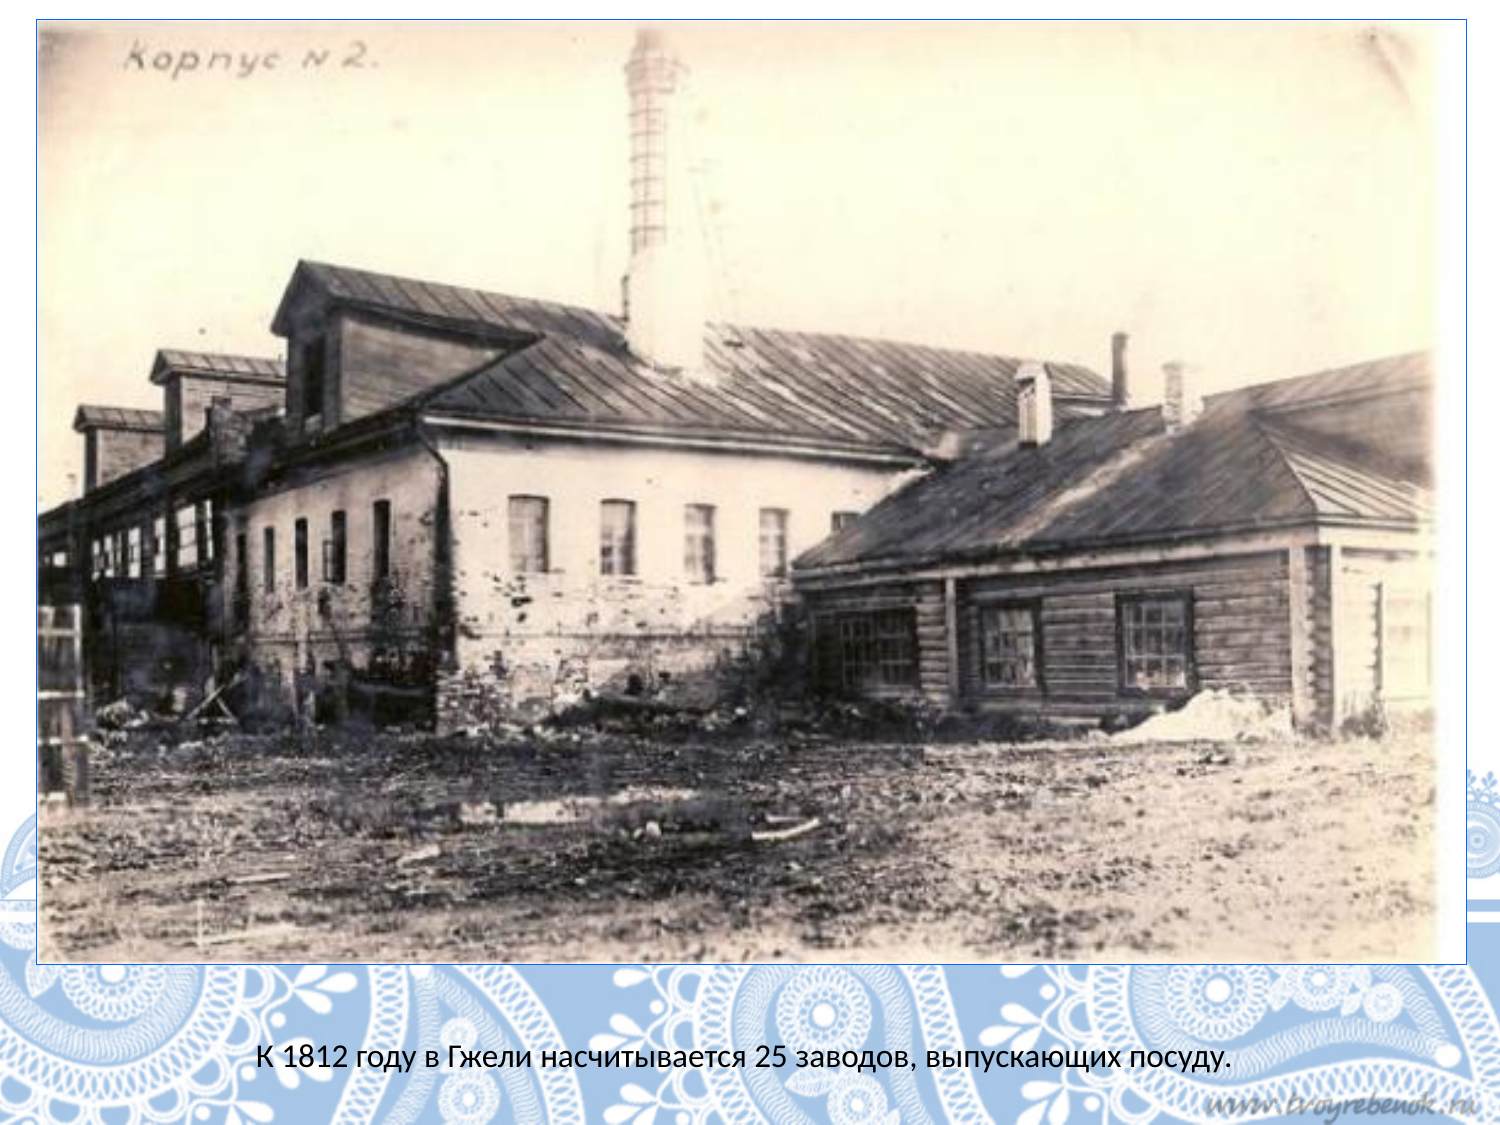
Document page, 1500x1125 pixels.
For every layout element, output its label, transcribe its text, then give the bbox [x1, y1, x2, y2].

text_box К 1812 году в Гжели насчитывается 25 заводов, выпускающих посуду. [33, 1026, 1464, 1082]
picture [0, 0, 1500, 1125]
